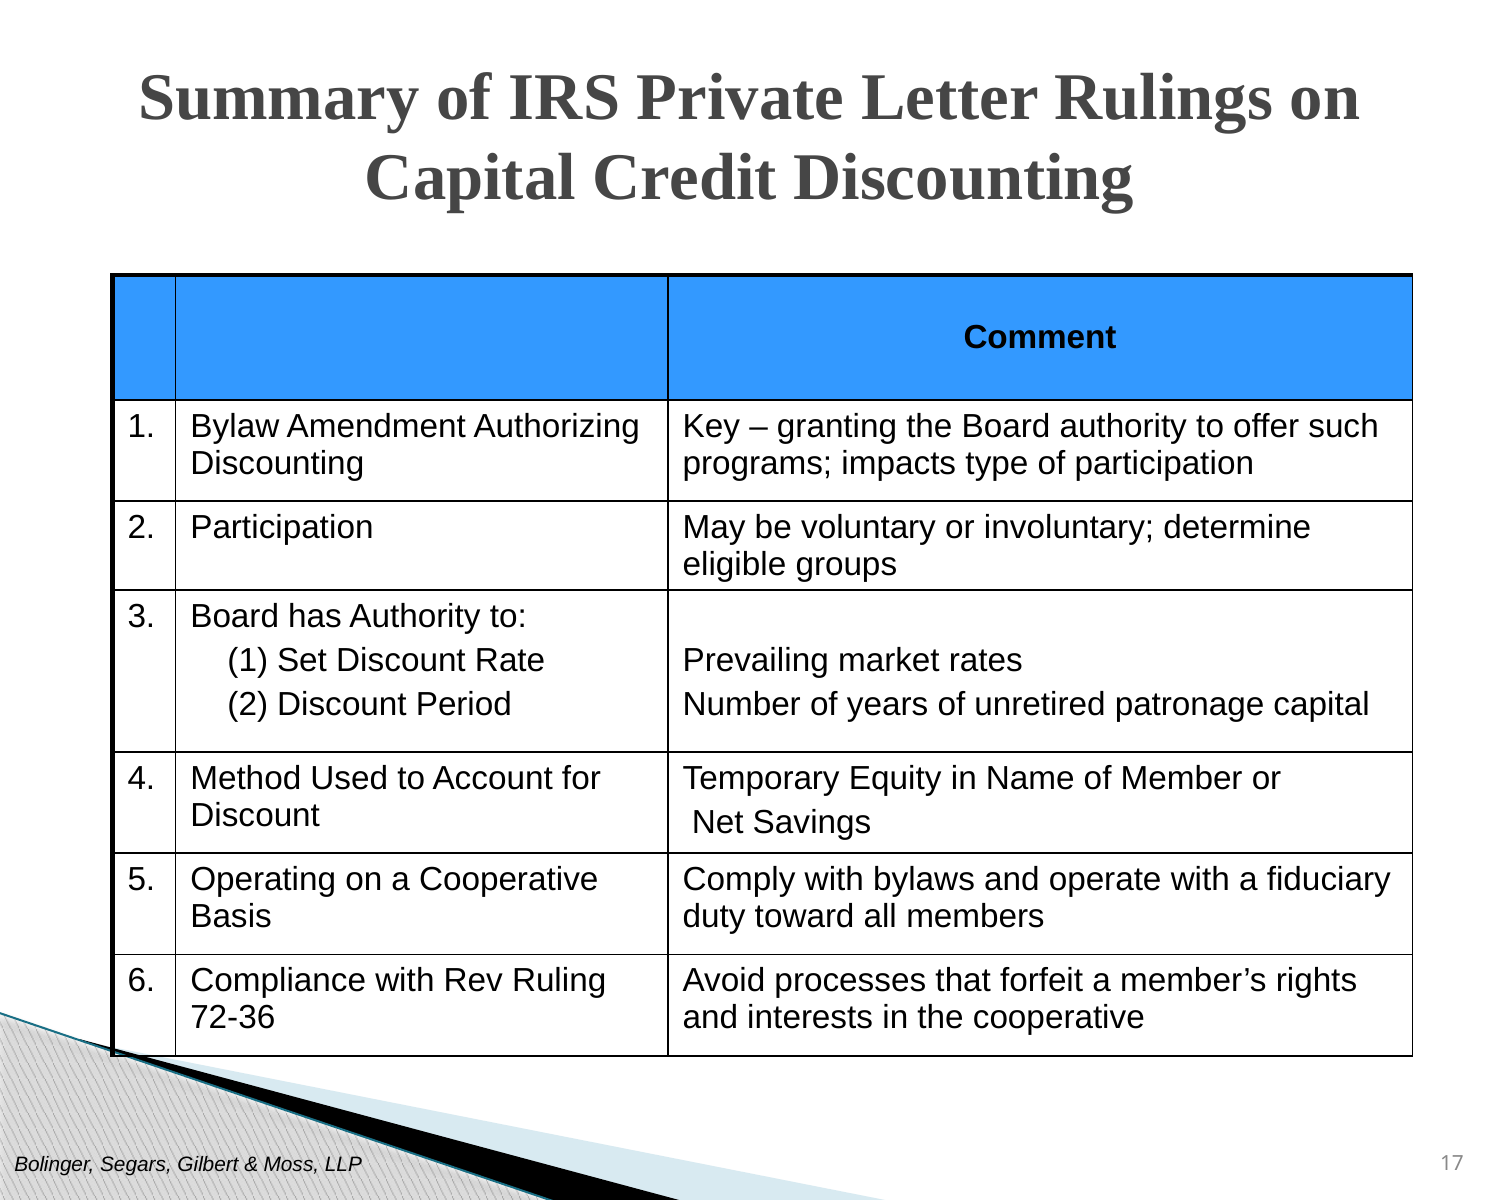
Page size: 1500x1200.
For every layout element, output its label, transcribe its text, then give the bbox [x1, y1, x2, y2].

table_cell 4. [115, 753, 175, 852]
table_cell Avoid processes that forfeit a member’s rights and interests in the cooperative [669, 955, 1412, 1055]
slide_number 17 [1418, 1121, 1479, 1186]
footer Bolinger, Segars, Gilbert & Moss, LLP [0, 1100, 475, 1184]
table_header Comment [669, 277, 1412, 399]
table_cell Board has Authority to: (1) Set Discount Rate (2) Discount Period [176, 591, 667, 751]
table_header [115, 277, 175, 399]
table_cell Key – granting the Board authority to offer such programs; impacts type of participation [669, 401, 1412, 500]
table_cell Compliance with Rev Ruling 72-36 [176, 955, 667, 1055]
table_cell Participation [176, 502, 667, 589]
table_cell Prevailing market rates Number of years of unretired patronage capital [669, 591, 1412, 751]
table_cell Temporary Equity in Name of Member or Net Savings [669, 753, 1412, 852]
table_cell Comply with bylaws and operate with a fiduciary duty toward all members [669, 854, 1412, 954]
table_header [176, 277, 667, 399]
table_cell 2. [115, 502, 175, 589]
table_cell 5. [115, 854, 175, 954]
table_cell May be voluntary or involuntary; determine eligible groups [669, 502, 1412, 589]
table_cell Operating on a Cooperative Basis [176, 854, 667, 954]
table_cell 3. [115, 591, 175, 751]
table_cell Method Used to Account for Discount [176, 753, 667, 852]
table_cell 1. [115, 401, 175, 500]
table_cell Bylaw Amendment Authorizing Discounting [176, 401, 667, 500]
title Summary of IRS Private Letter Rulings on Capital Credit Discounting [75, 53, 1425, 213]
table_cell 6. [115, 955, 175, 1055]
